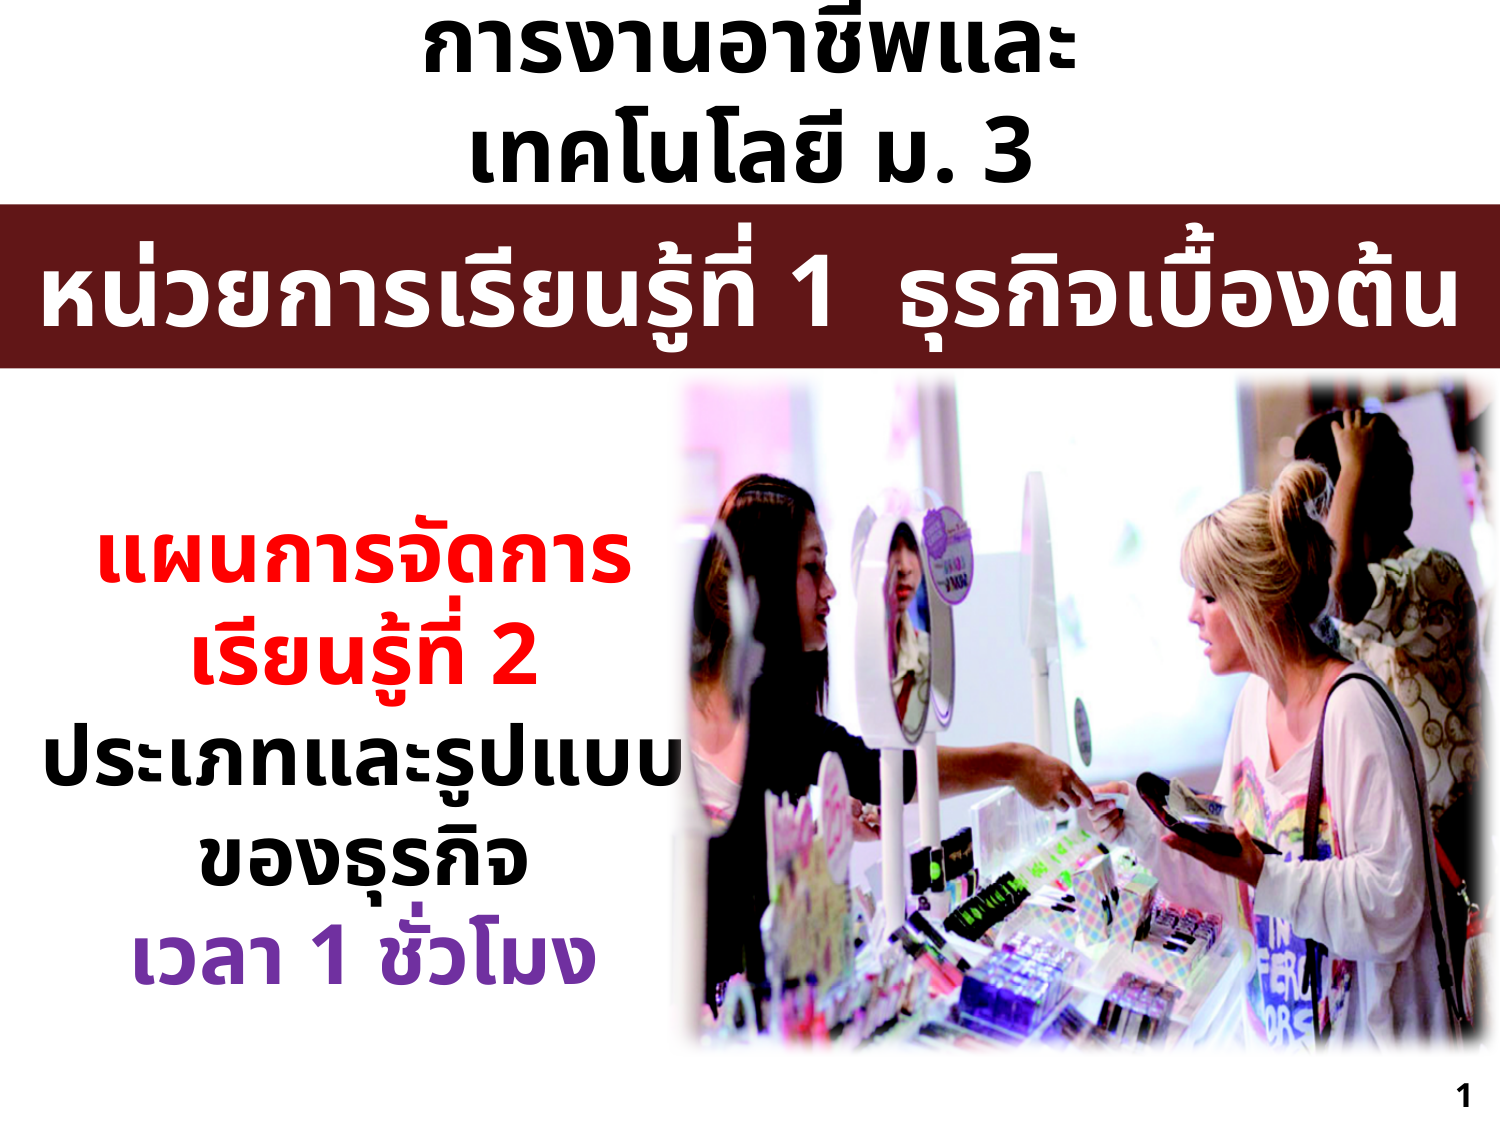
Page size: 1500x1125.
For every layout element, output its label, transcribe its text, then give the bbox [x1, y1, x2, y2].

text_box แผนการจัดการเรียนรู้ที่ 2 ประเภทและรูปแบบ ของธุรกิจ เวลา 1 ชั่วโมง [0, 407, 722, 1091]
picture [666, 368, 1500, 1059]
slide_number 41 [1434, 1068, 1495, 1125]
text_box หน่วยการเรียนรู้ที่ 1 ธุรกิจเบื้องต้น [0, 204, 1500, 369]
text_box การงานอาชีพและเทคโนโลยี ม. 3 [249, 80, 1251, 204]
